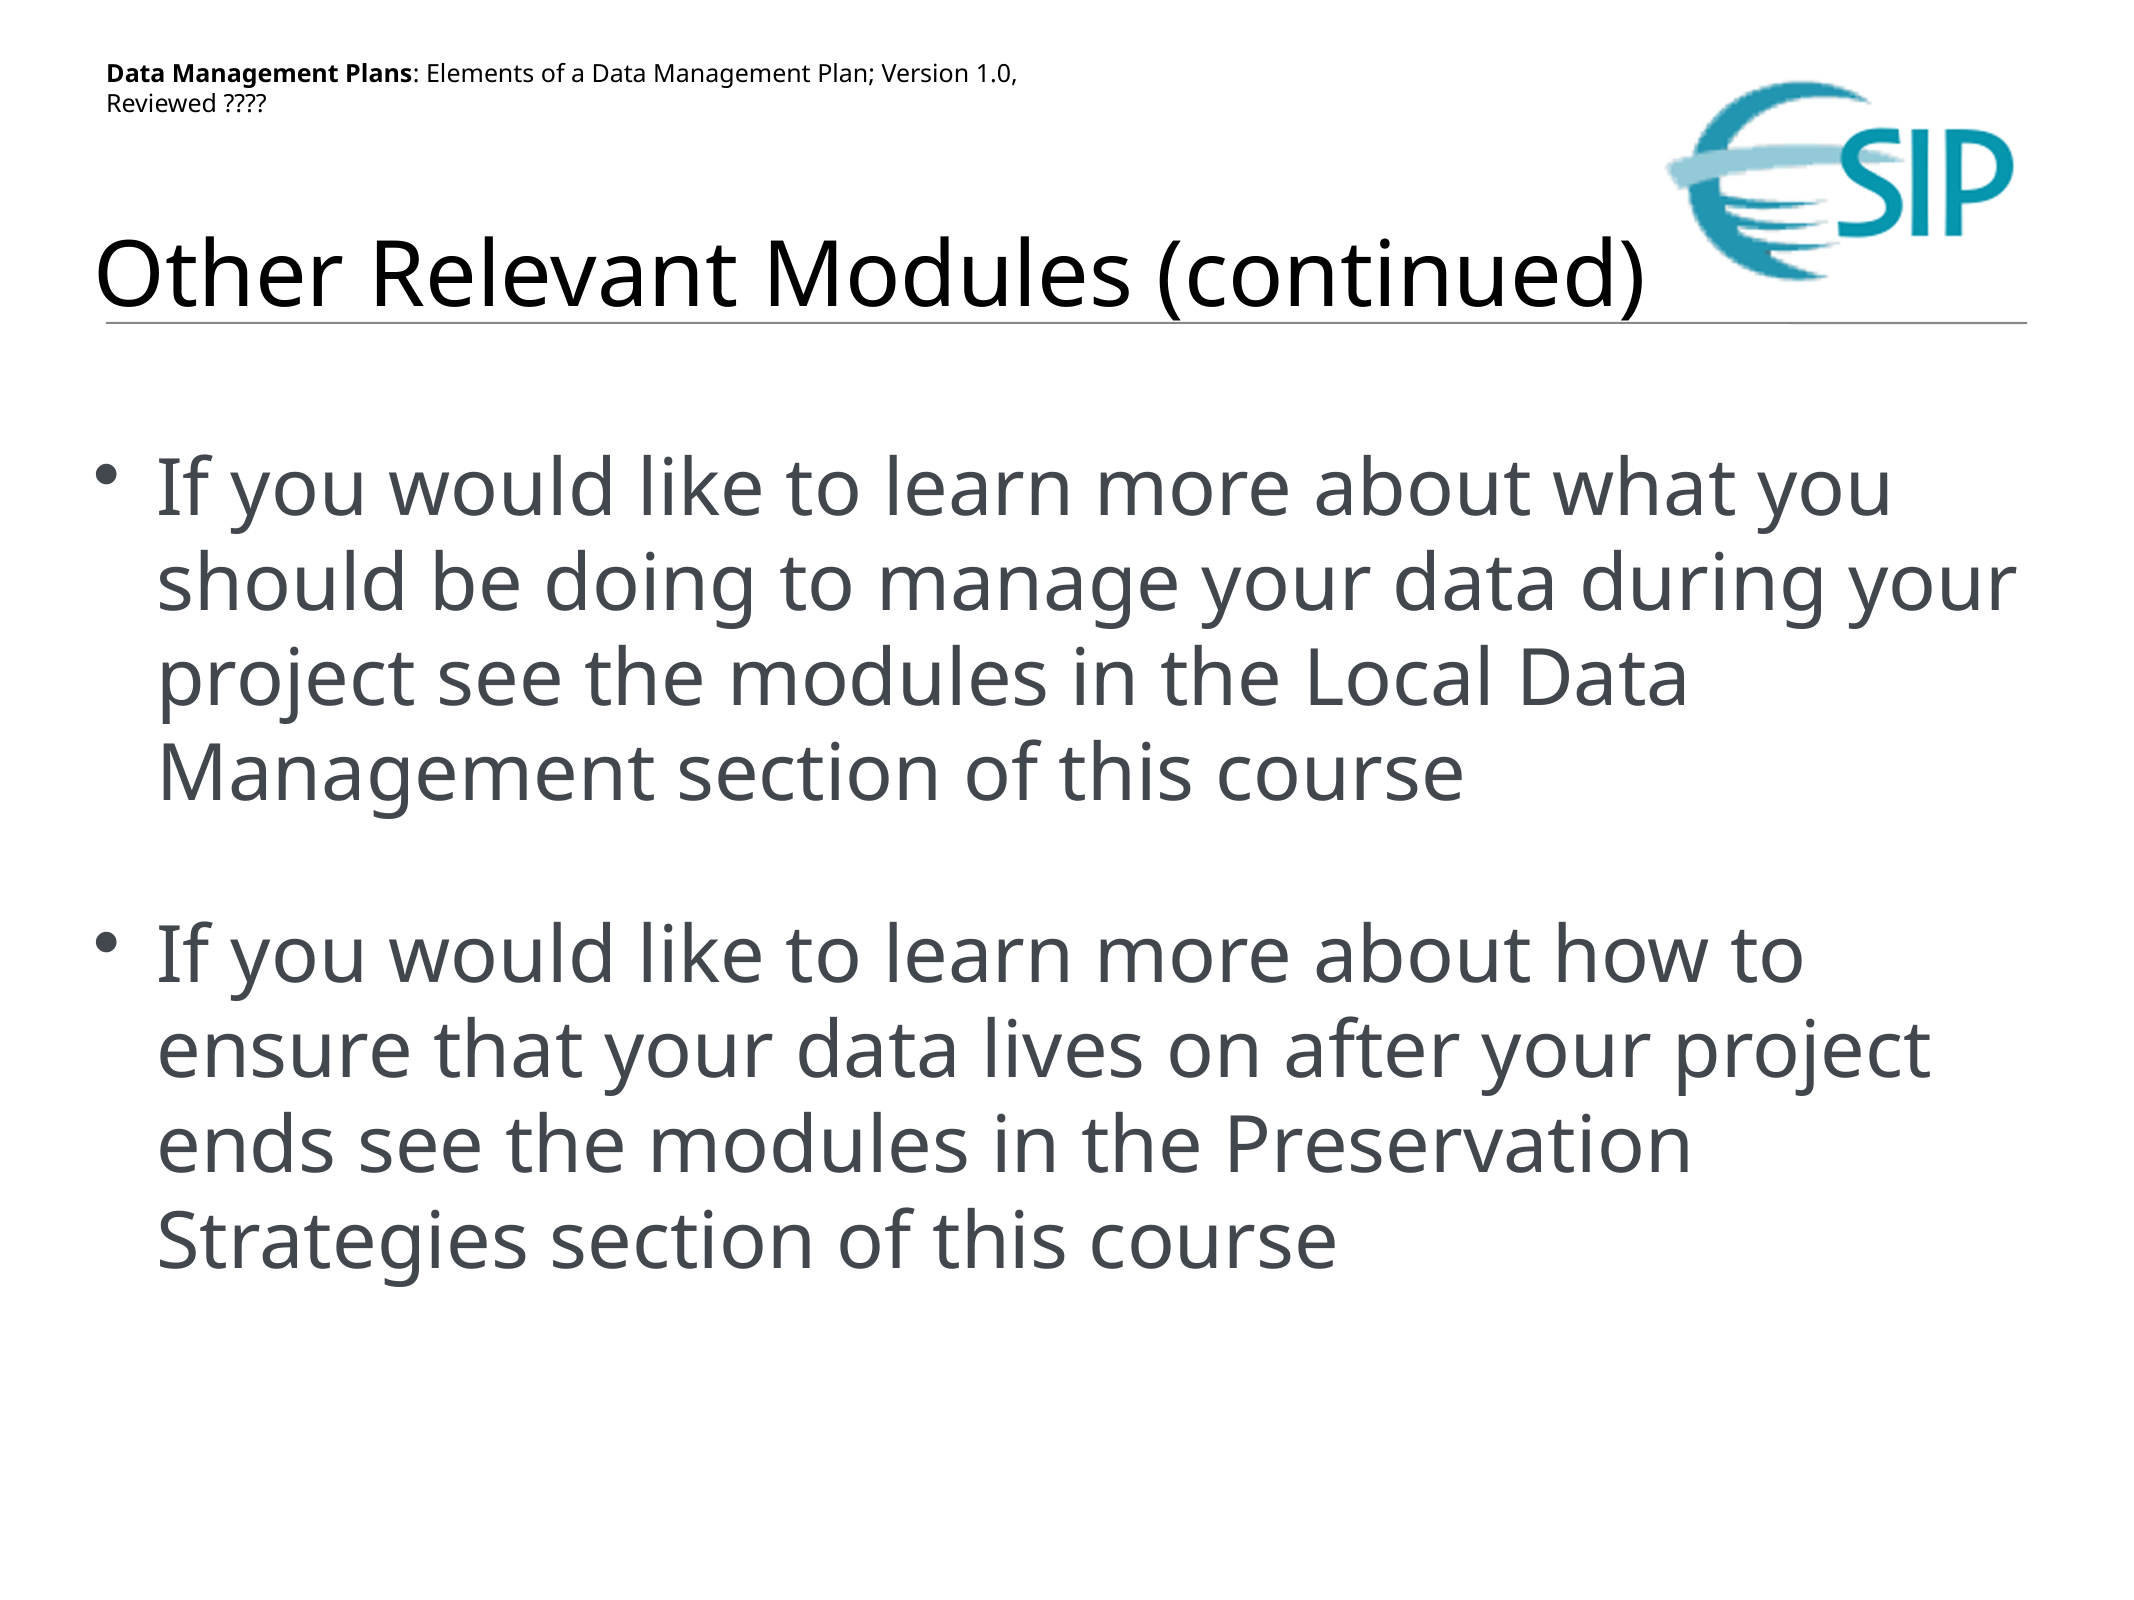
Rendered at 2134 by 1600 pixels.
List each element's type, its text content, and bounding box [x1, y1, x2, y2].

list If you would like to learn more about what you should be doing to manage your data during your project see the modules in the Local Data Management section of this course If you would like to learn more about how to ensure that your data lives on after your project ends see the modules in the Preservation Strategies section of this course [93, 436, 2040, 1338]
picture [1653, 62, 2030, 286]
title Other Relevant Modules (continued) [93, 95, 2040, 325]
text_box Data Management Plans: Elements of a Data Management Plan; Version 1.0, Reviewed ???? [91, 49, 1174, 95]
